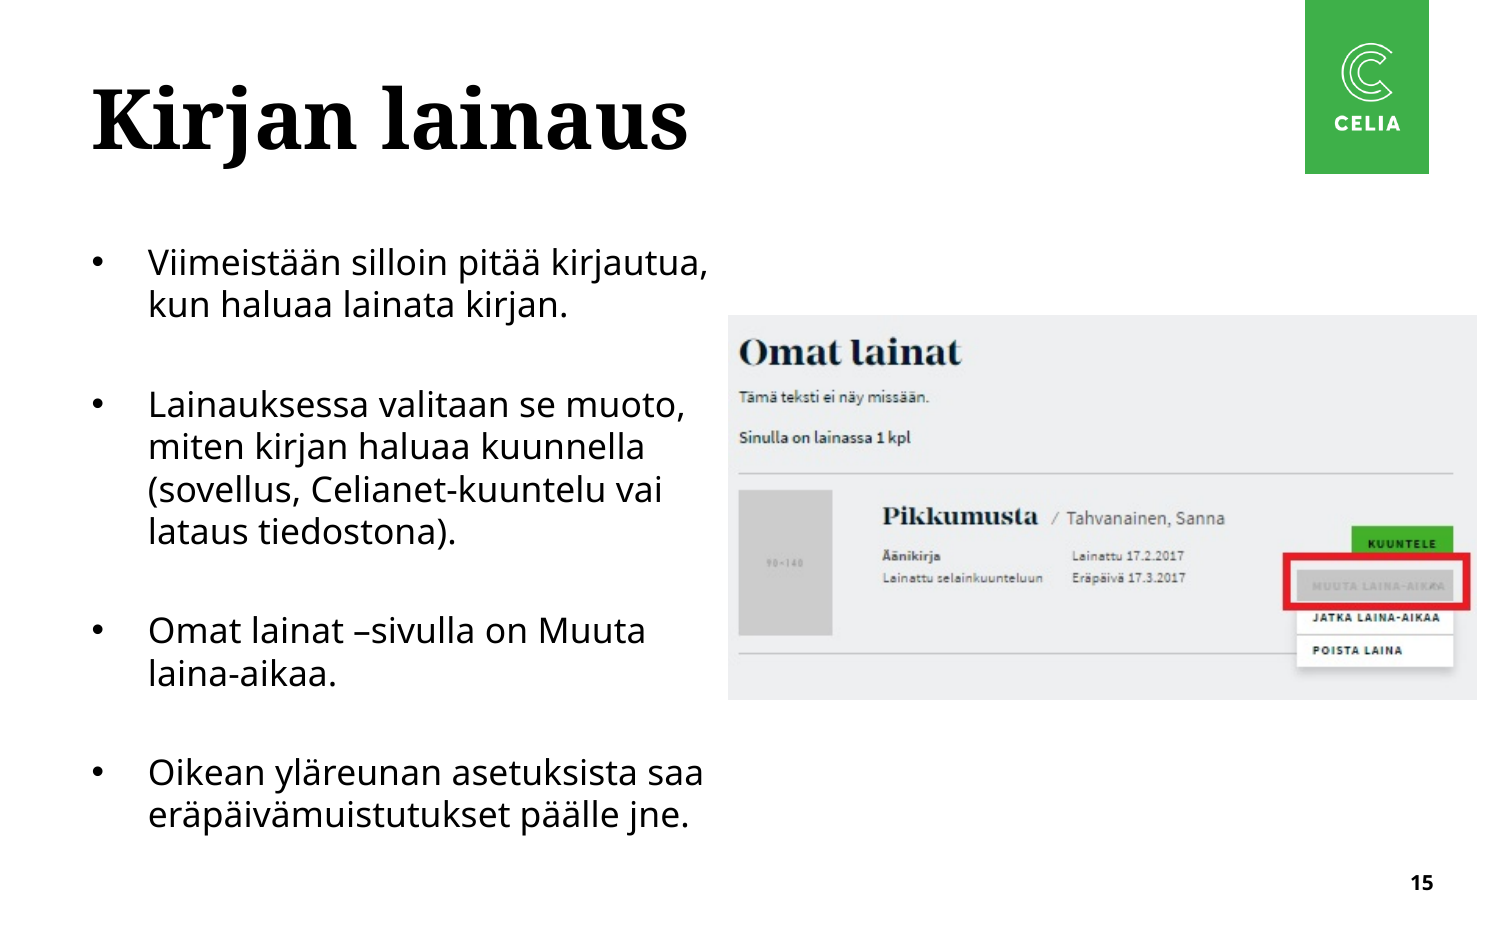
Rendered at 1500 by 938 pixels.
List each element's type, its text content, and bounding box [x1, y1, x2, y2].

picture [727, 314, 1477, 700]
slide_number 15 [1098, 862, 1449, 913]
title Kirjan lainaus [76, 59, 1235, 198]
text_box Viimeistään silloin pitää kirjautua, kun haluaa lainata kirjan. Lainauksessa valitaan se muoto, miten kirjan haluaa kuunnella (sovellus, Celianet-kuuntelu vai lataus tiedostona). Omat lainat –sivulla on Muuta laina-aikaa. Oikean yläreunan asetuksista saa eräpäivämuistutukset päälle jne. [76, 232, 729, 906]
picture [1305, 0, 1429, 174]
